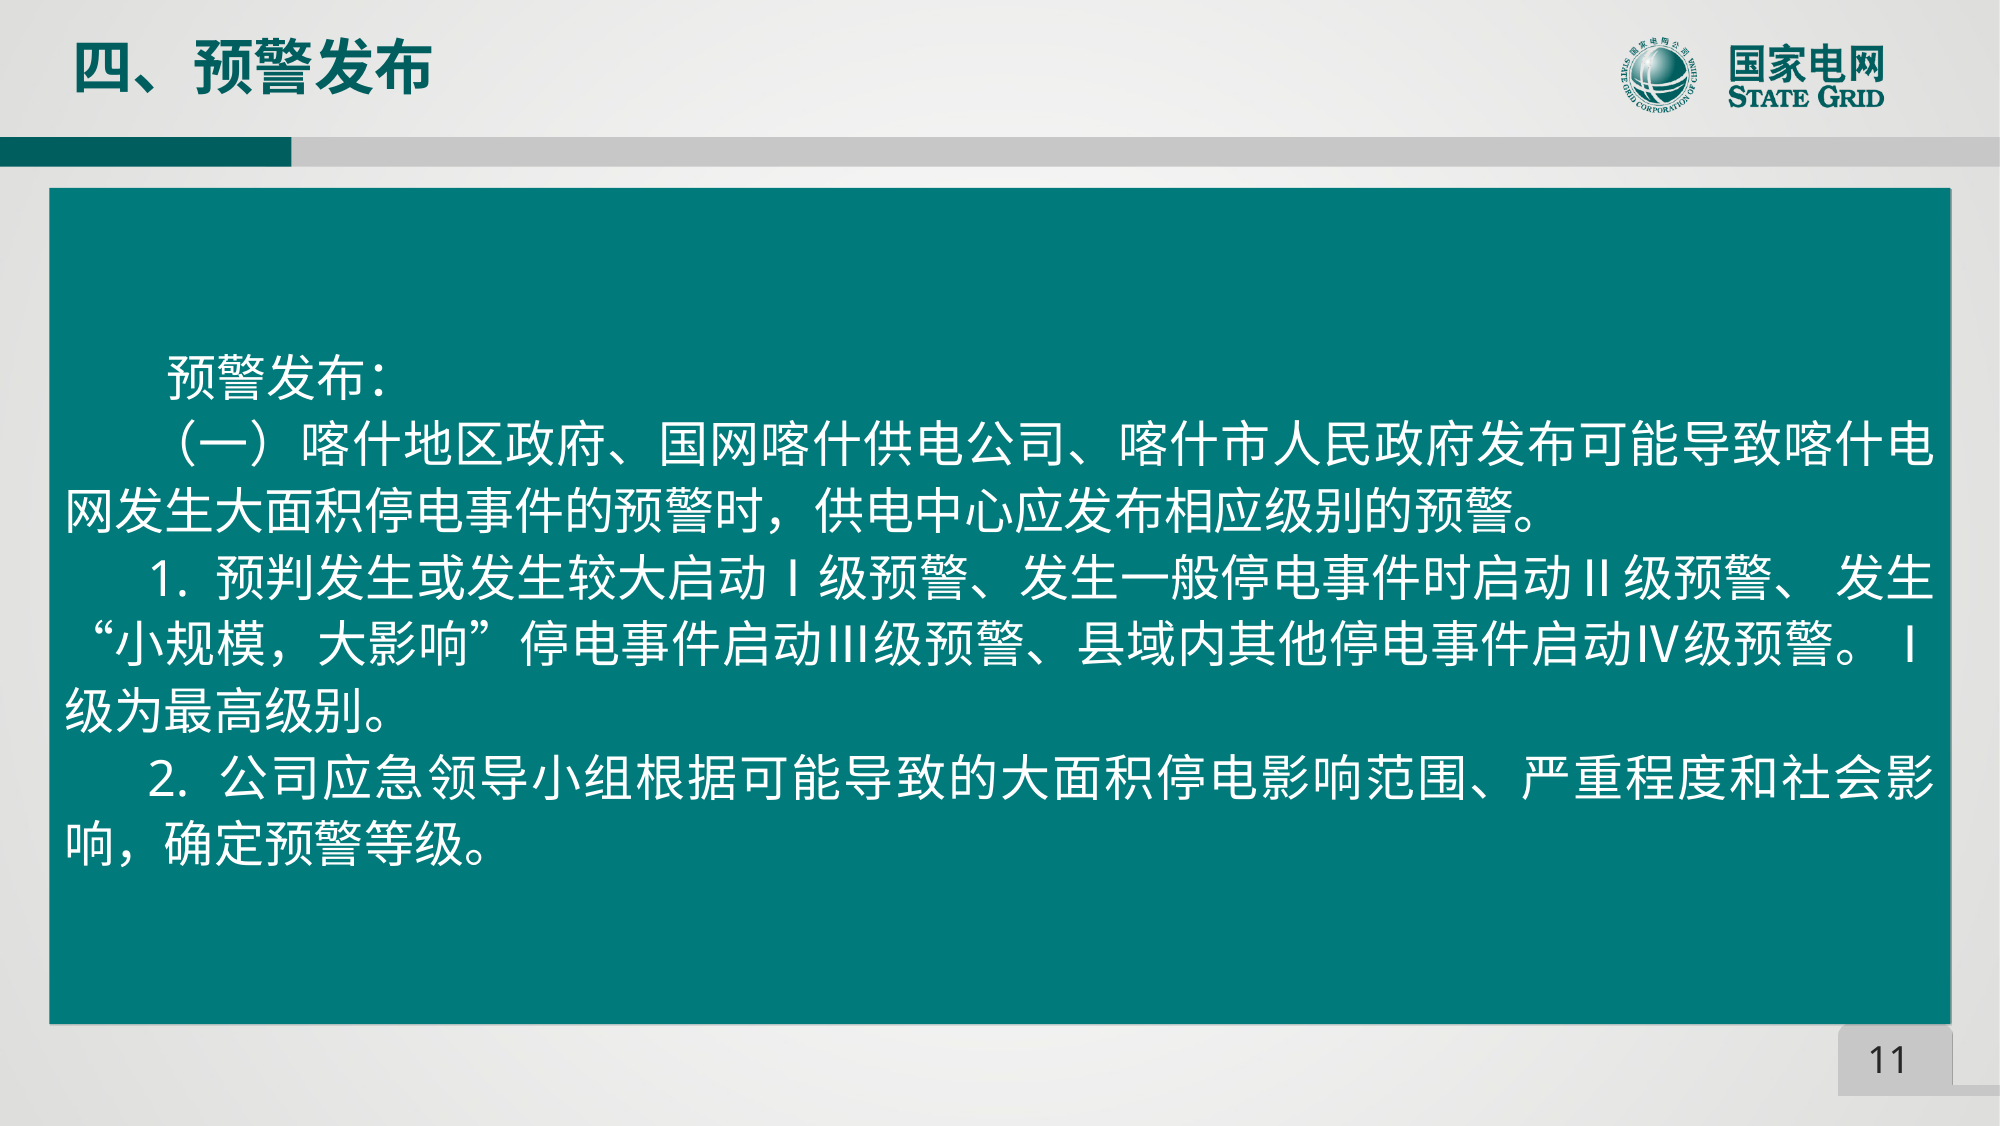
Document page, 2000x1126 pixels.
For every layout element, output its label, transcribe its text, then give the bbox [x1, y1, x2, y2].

text_box 预警发布： （一）喀什地区政府、国网喀什供电公司、喀什市人民政府发布可能导致喀什电网发生大面积停电事件的预警时，供电中心应发布相应级别的预警。 1. 预判发生或发生较大启动Ⅰ级预警、发生一般停电事件时启动Ⅱ级预警、 发生“小规模，大影响”停电事件启动Ⅲ级预警、县域内其他停电事件启动Ⅳ级预警。Ⅰ级为最高级别。 2. 公司应急领导小组根据可能导致的大面积停电影响范围、严重程度和社会影响，确定预警等级。 [49, 187, 1951, 1025]
picture [0, 167, 2000, 1126]
text_box 四、预警发布 [57, 21, 1603, 110]
picture [0, 0, 2000, 137]
